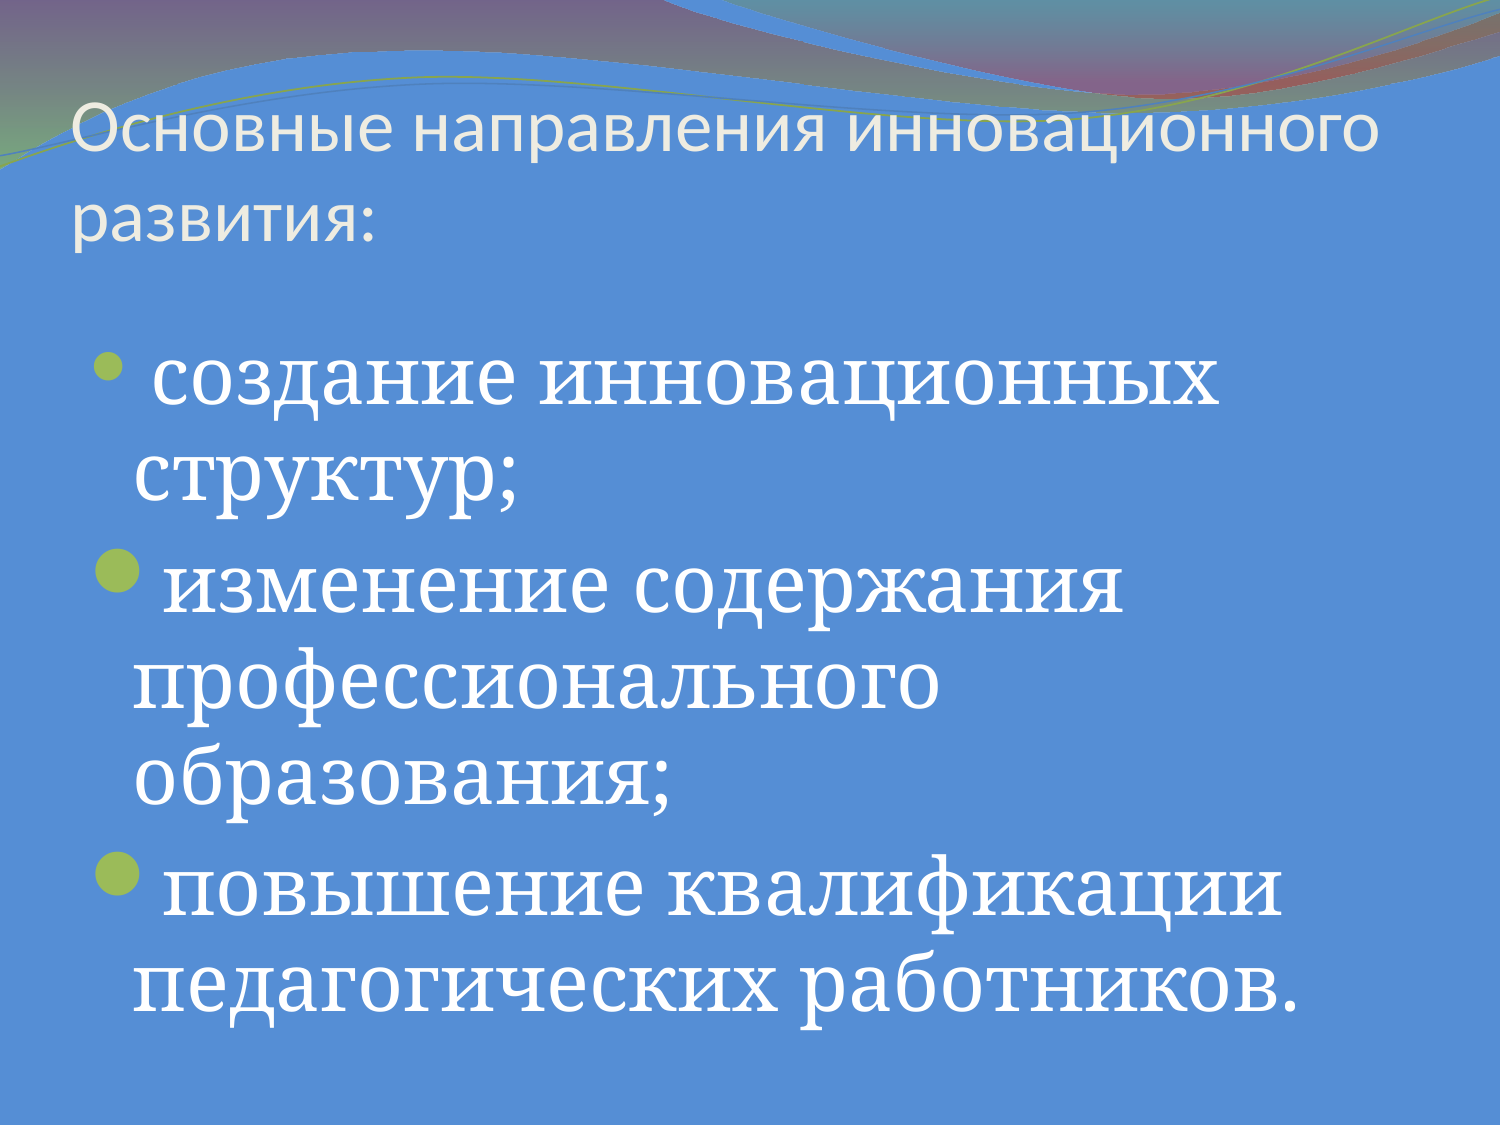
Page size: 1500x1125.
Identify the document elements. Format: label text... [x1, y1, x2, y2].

title Основные направления инновационного развития: [70, 128, 1421, 257]
list создание инновационных структур; изменение содержания профессионального образования; повышение квалификации педагогических работников. [75, 317, 1425, 1038]
